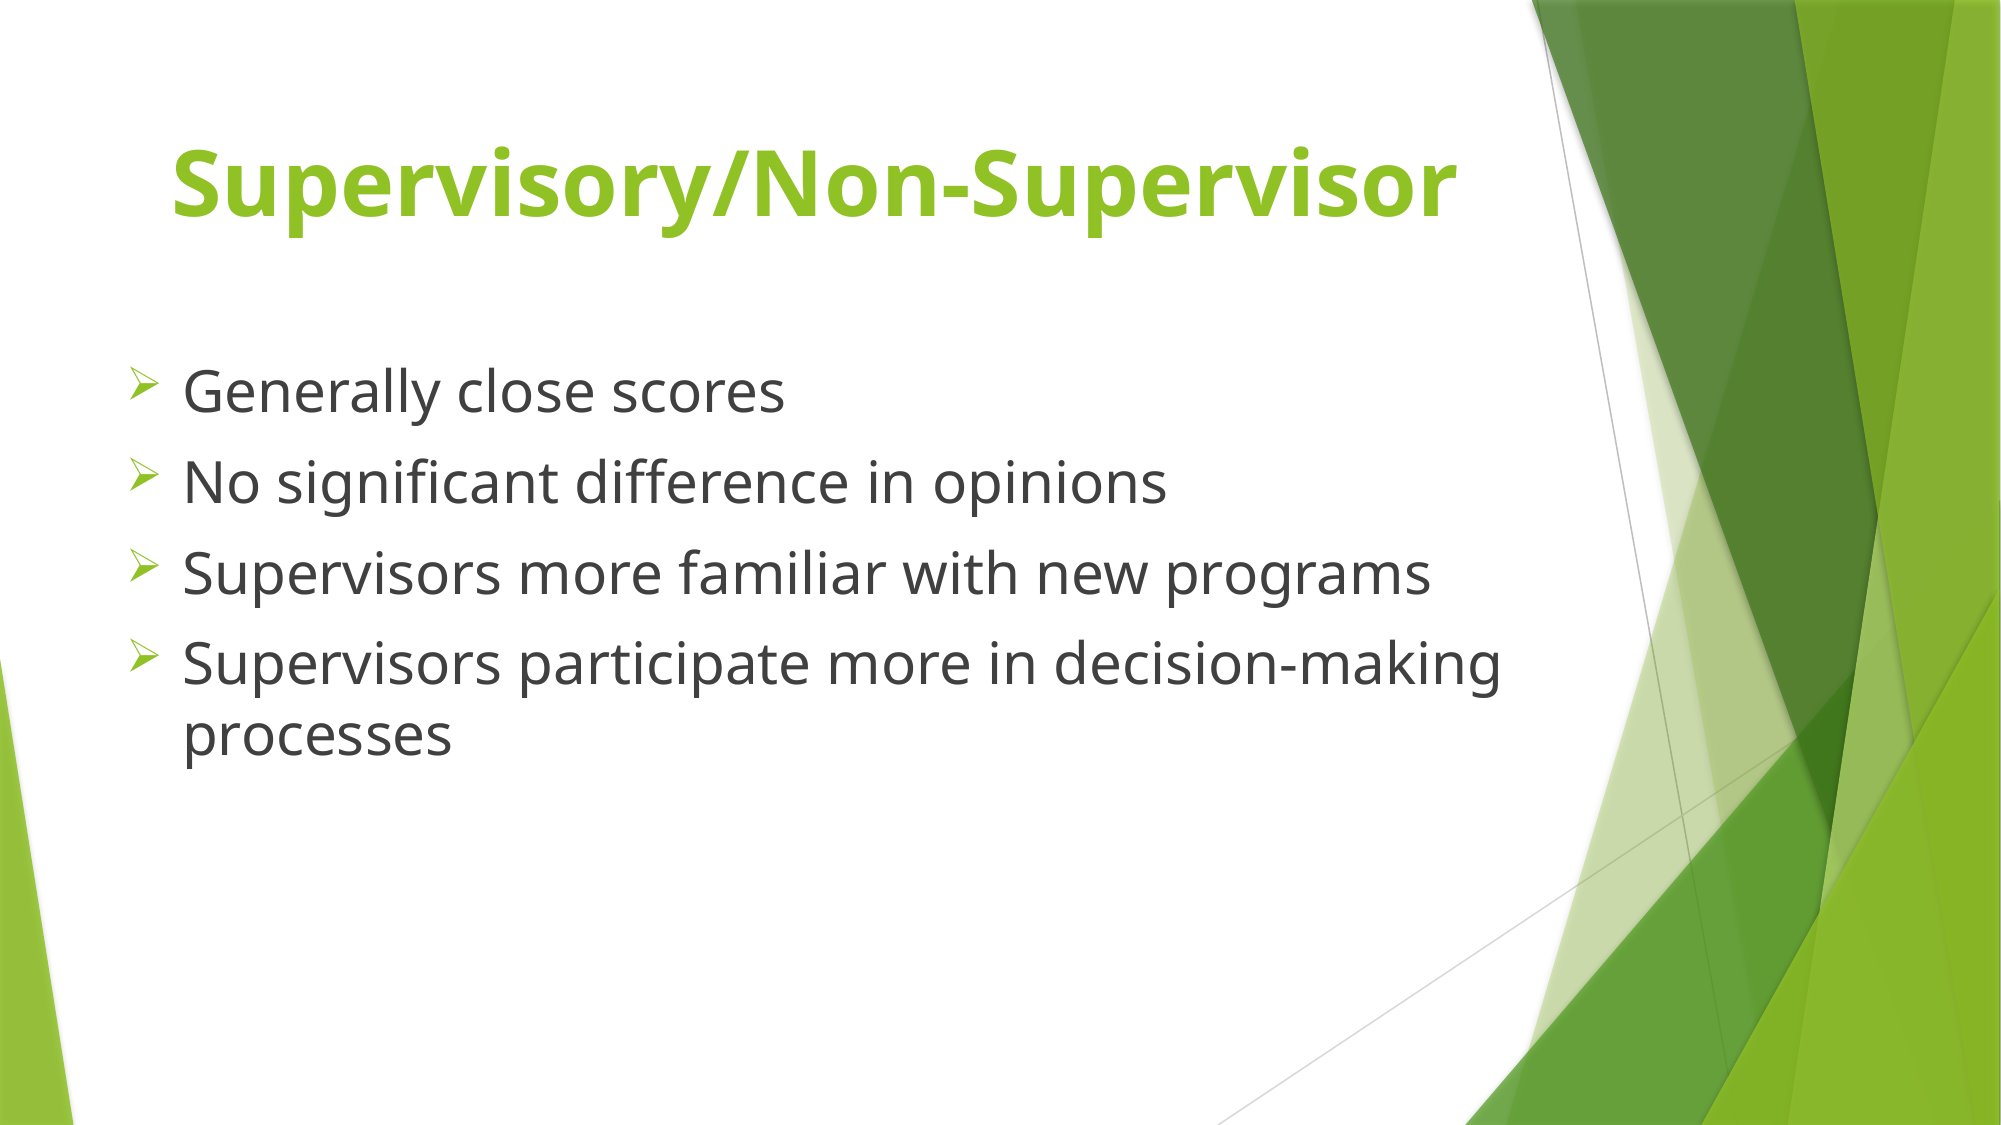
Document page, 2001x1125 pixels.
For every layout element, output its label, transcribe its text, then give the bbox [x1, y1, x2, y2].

list Generally close scores No significant difference in opinions Supervisors more familiar with new programs Supervisors participate more in decision-making processes [111, 255, 1522, 875]
title Supervisory/Non-Supervisor [111, 117, 1522, 255]
